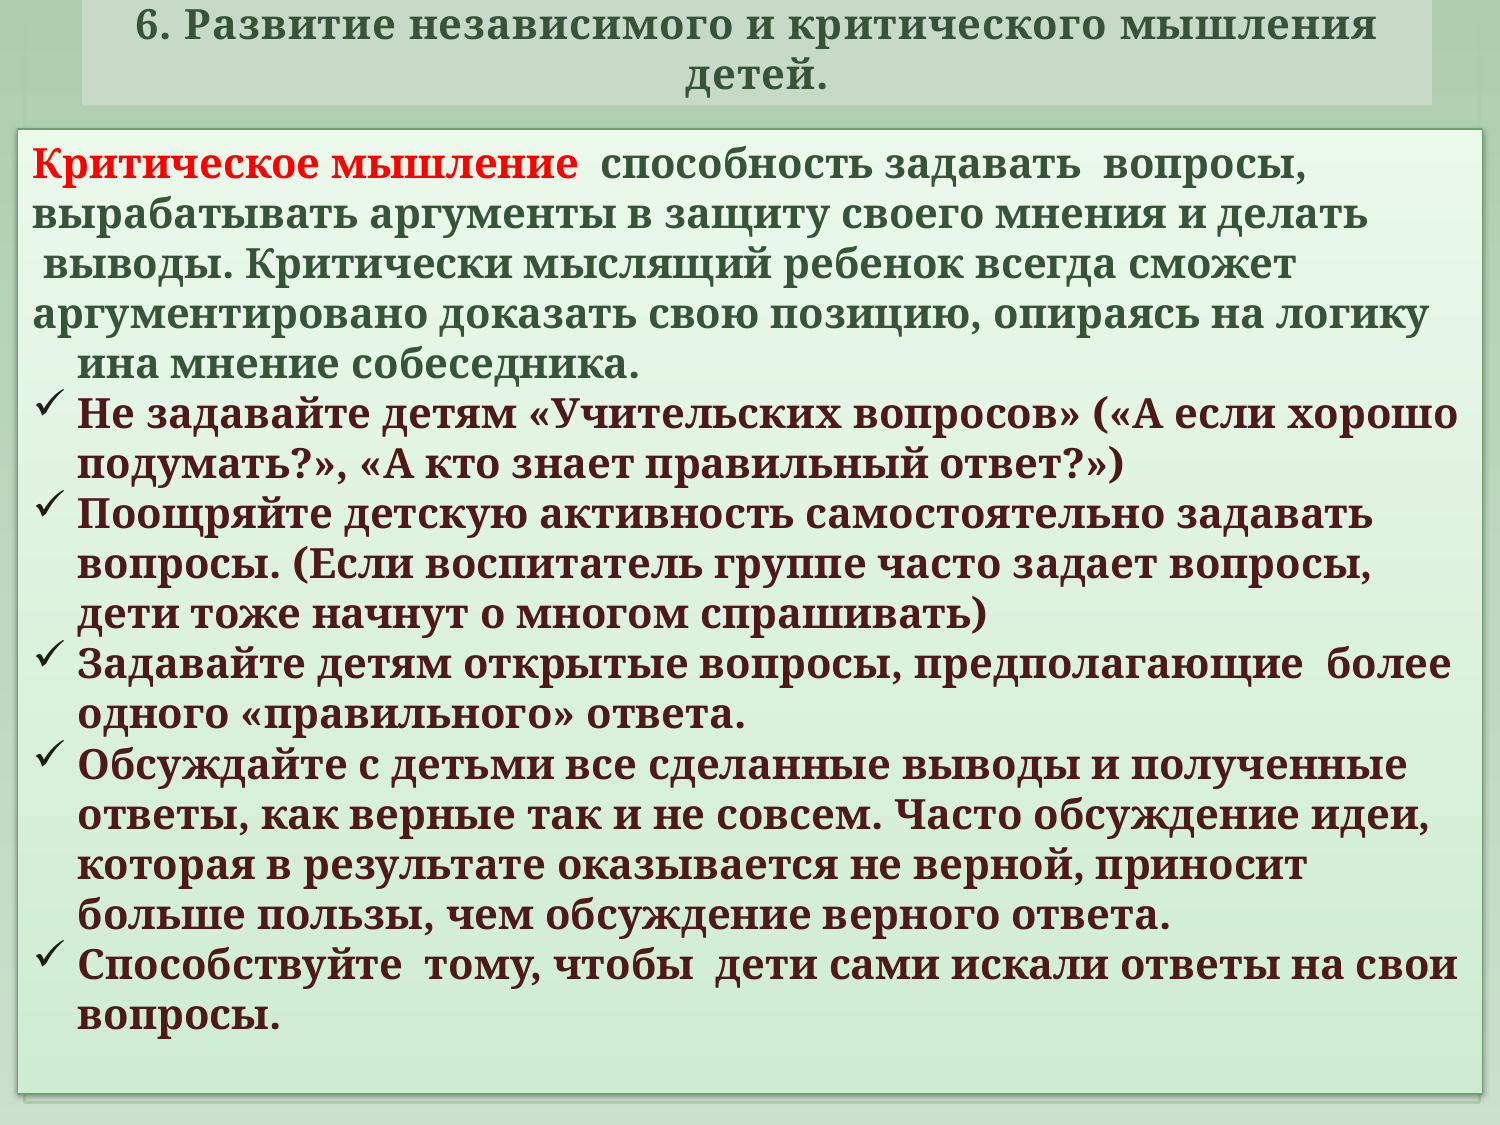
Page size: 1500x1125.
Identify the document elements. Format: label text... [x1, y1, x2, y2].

title 6. Развитие независимого и критического мышления детей. [82, 0, 1432, 106]
list Критическое мышление способность задавать вопросы, вырабатывать аргументы в защиту своего мнения и делать выводы. Критически мыслящий ребенок всегда сможет аргументировано доказать свою позицию, опираясь на логику ина мнение собеседника. Не задавайте детям «Учительских вопросов» («А если хорошо подумать?», «А кто знает правильный ответ?») Поощряйте детскую активность самостоятельно задавать вопросы. (Если воспитатель группе часто задает вопросы, дети тоже начнут о многом спрашивать) Задавайте детям открытые вопросы, предполагающие более одного «правильного» ответа. Обсуждайте с детьми все сделанные выводы и полученные ответы, как верные так и не совсем. Часто обсуждение идеи, которая в результате оказывается не верной, приносит больше пользы, чем обсуждение верного ответа. Способствуйте тому, чтобы дети сами искали ответы на свои вопросы. [17, 128, 1483, 1095]
